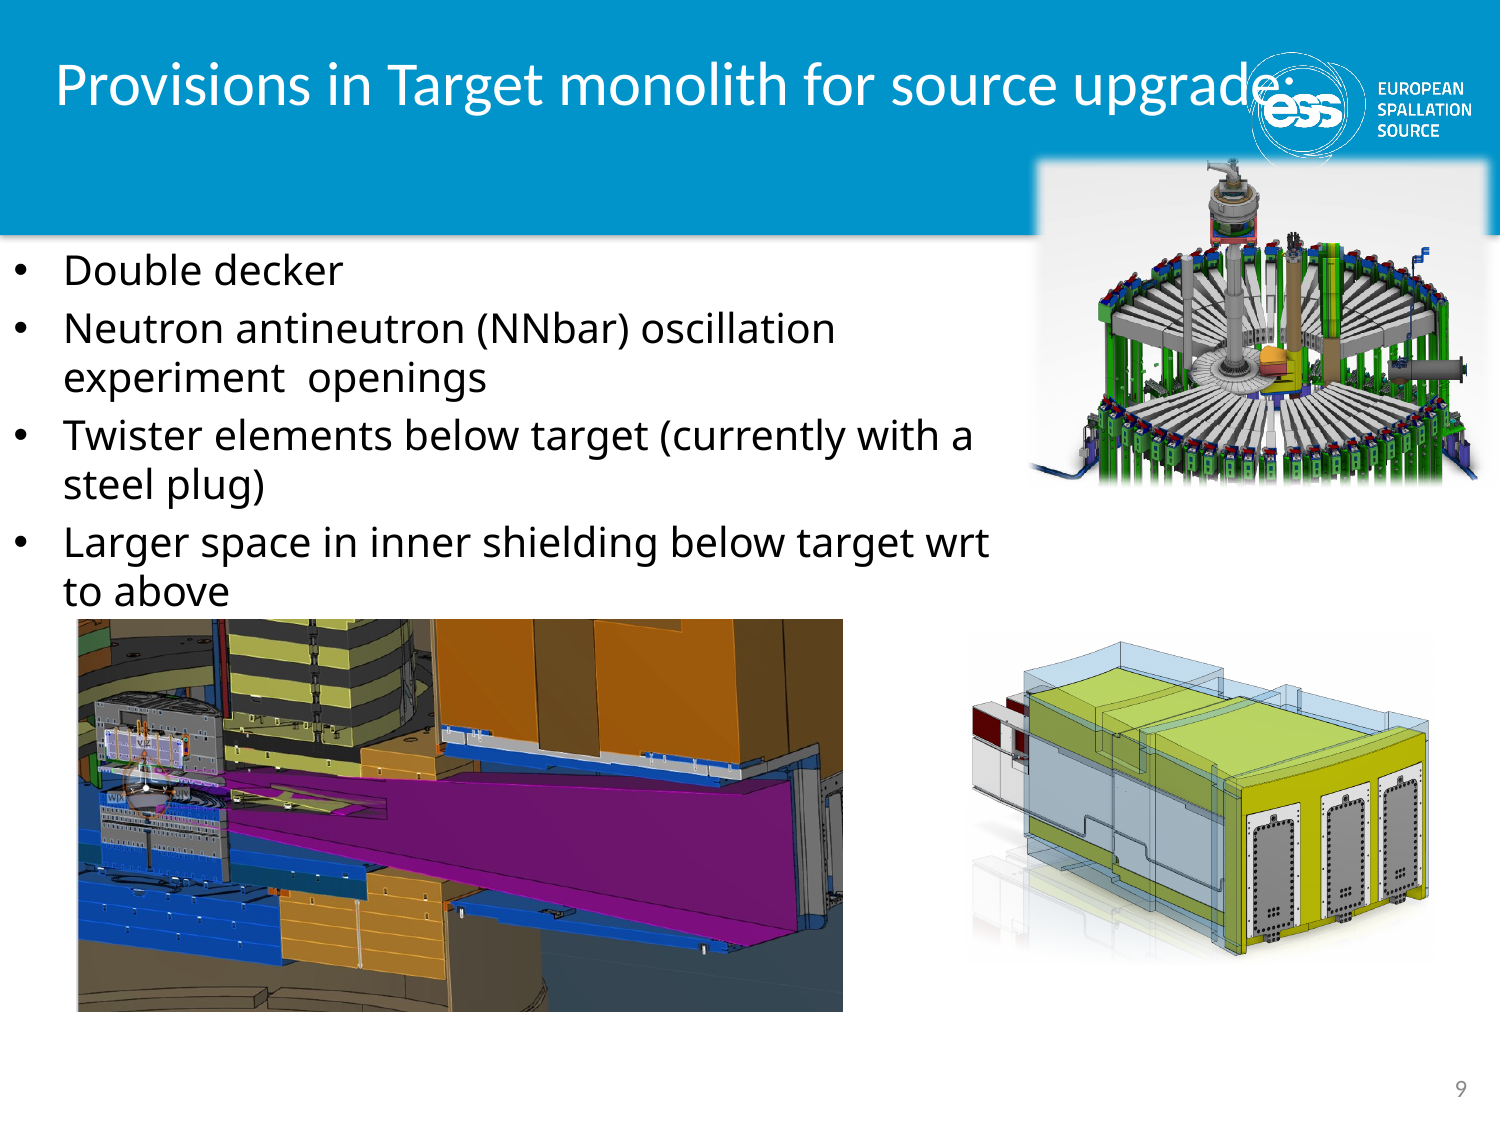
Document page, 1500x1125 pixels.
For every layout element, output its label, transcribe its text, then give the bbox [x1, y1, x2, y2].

picture [1423, 83, 1430, 94]
picture [1422, 125, 1428, 134]
picture [1025, 152, 1498, 490]
slide_number 9 [1132, 1057, 1483, 1118]
picture [1400, 83, 1407, 94]
picture [1398, 109, 1406, 115]
text_box Provisions in Target monolith for source upgrade: [41, 0, 1358, 190]
picture [1454, 83, 1458, 94]
picture [1409, 104, 1415, 115]
picture [1379, 83, 1385, 94]
picture [964, 633, 1436, 965]
list Double decker Neutron antineutron (NNbar) oscillation experiment openings Twister elements below target (currently with a steel plug) Larger space in inner shielding below target wrt to above [0, 236, 1039, 626]
picture [1443, 86, 1450, 93]
picture [76, 618, 843, 1012]
picture [1432, 125, 1438, 136]
picture [1418, 104, 1423, 115]
picture [1389, 104, 1393, 115]
picture [1436, 104, 1444, 115]
